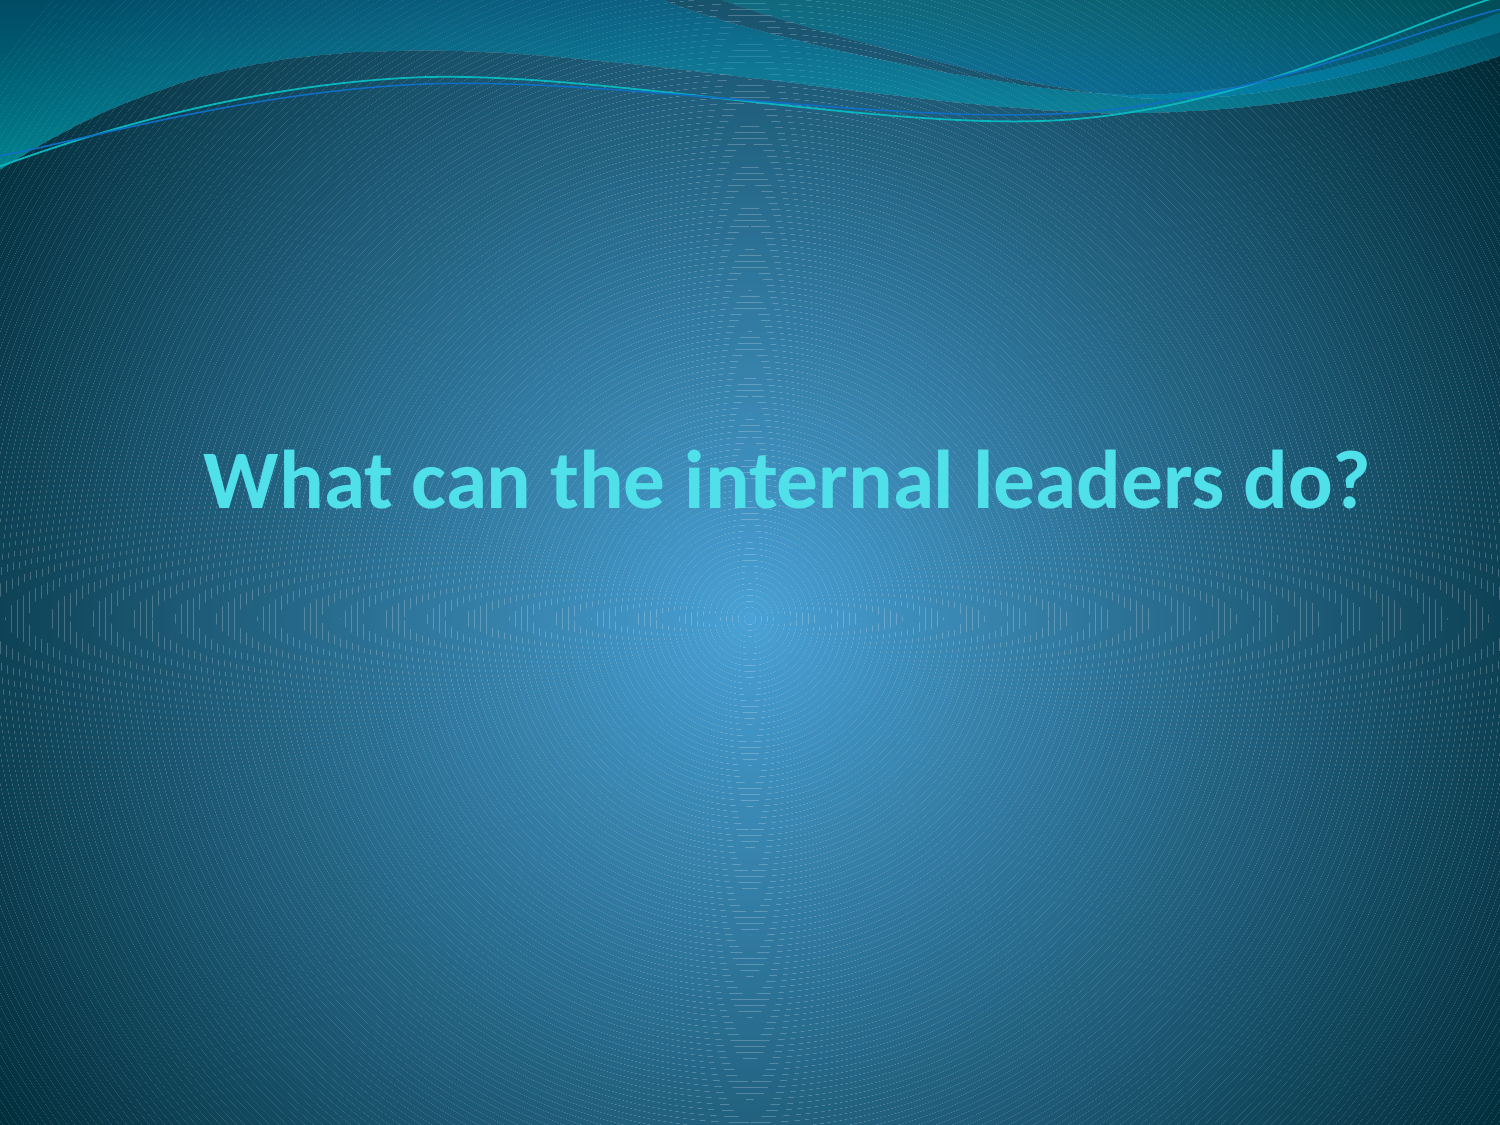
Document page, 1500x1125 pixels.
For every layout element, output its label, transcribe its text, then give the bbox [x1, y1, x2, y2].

title What can the internal leaders do? [87, 224, 1376, 525]
